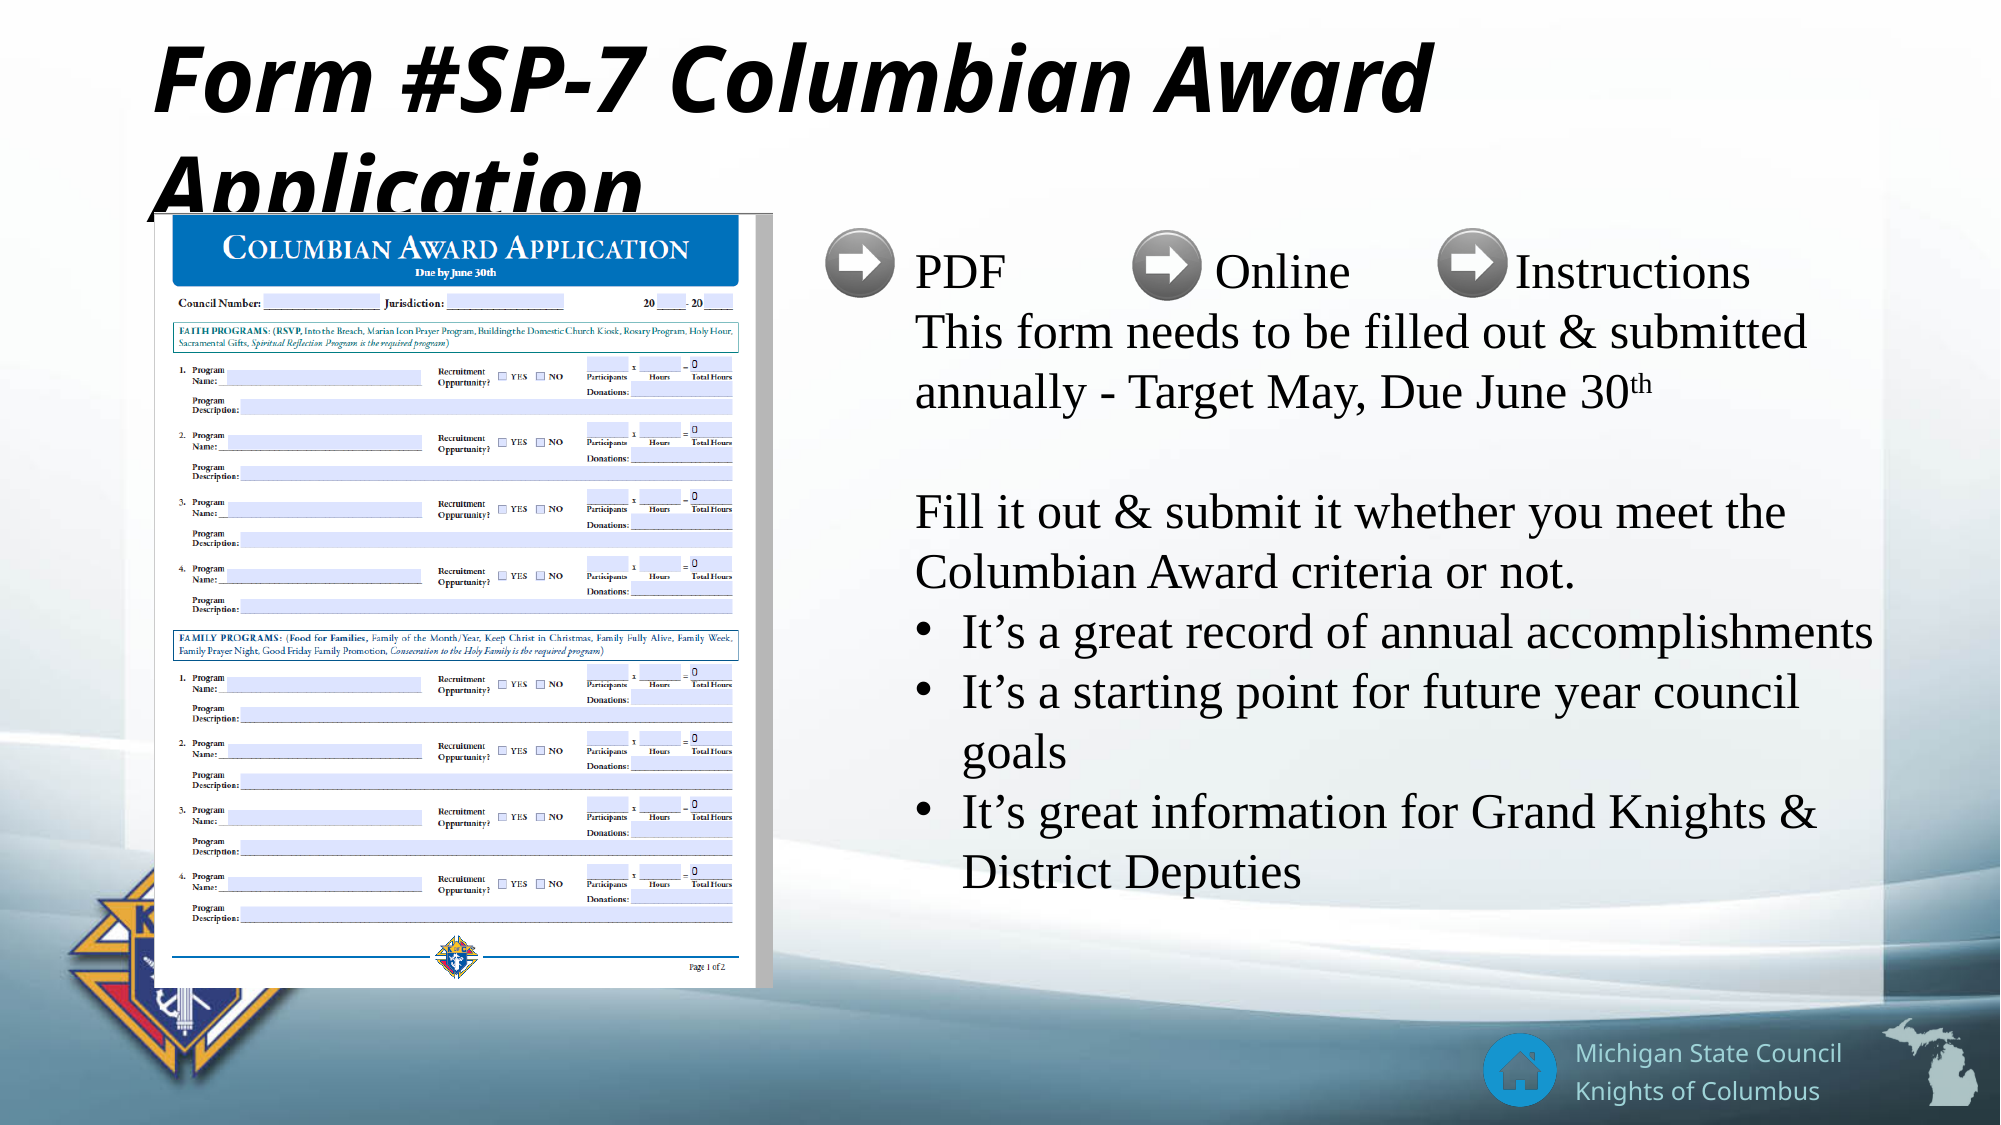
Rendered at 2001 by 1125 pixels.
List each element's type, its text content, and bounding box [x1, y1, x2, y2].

text_box PDF Online Instructions This form needs to be filled out & submitted annually - Target May, Due June 30th Fill it out & submit it whether you meet the Columbian Award criteria or not. It’s a great record of annual accomplishments It’s a starting point for future year council goals It’s great information for Grand Knights & District Deputies [900, 230, 1900, 906]
picture [0, 0, 2000, 1125]
title Form #SP-7 Columbian Award Application [137, 37, 1963, 226]
